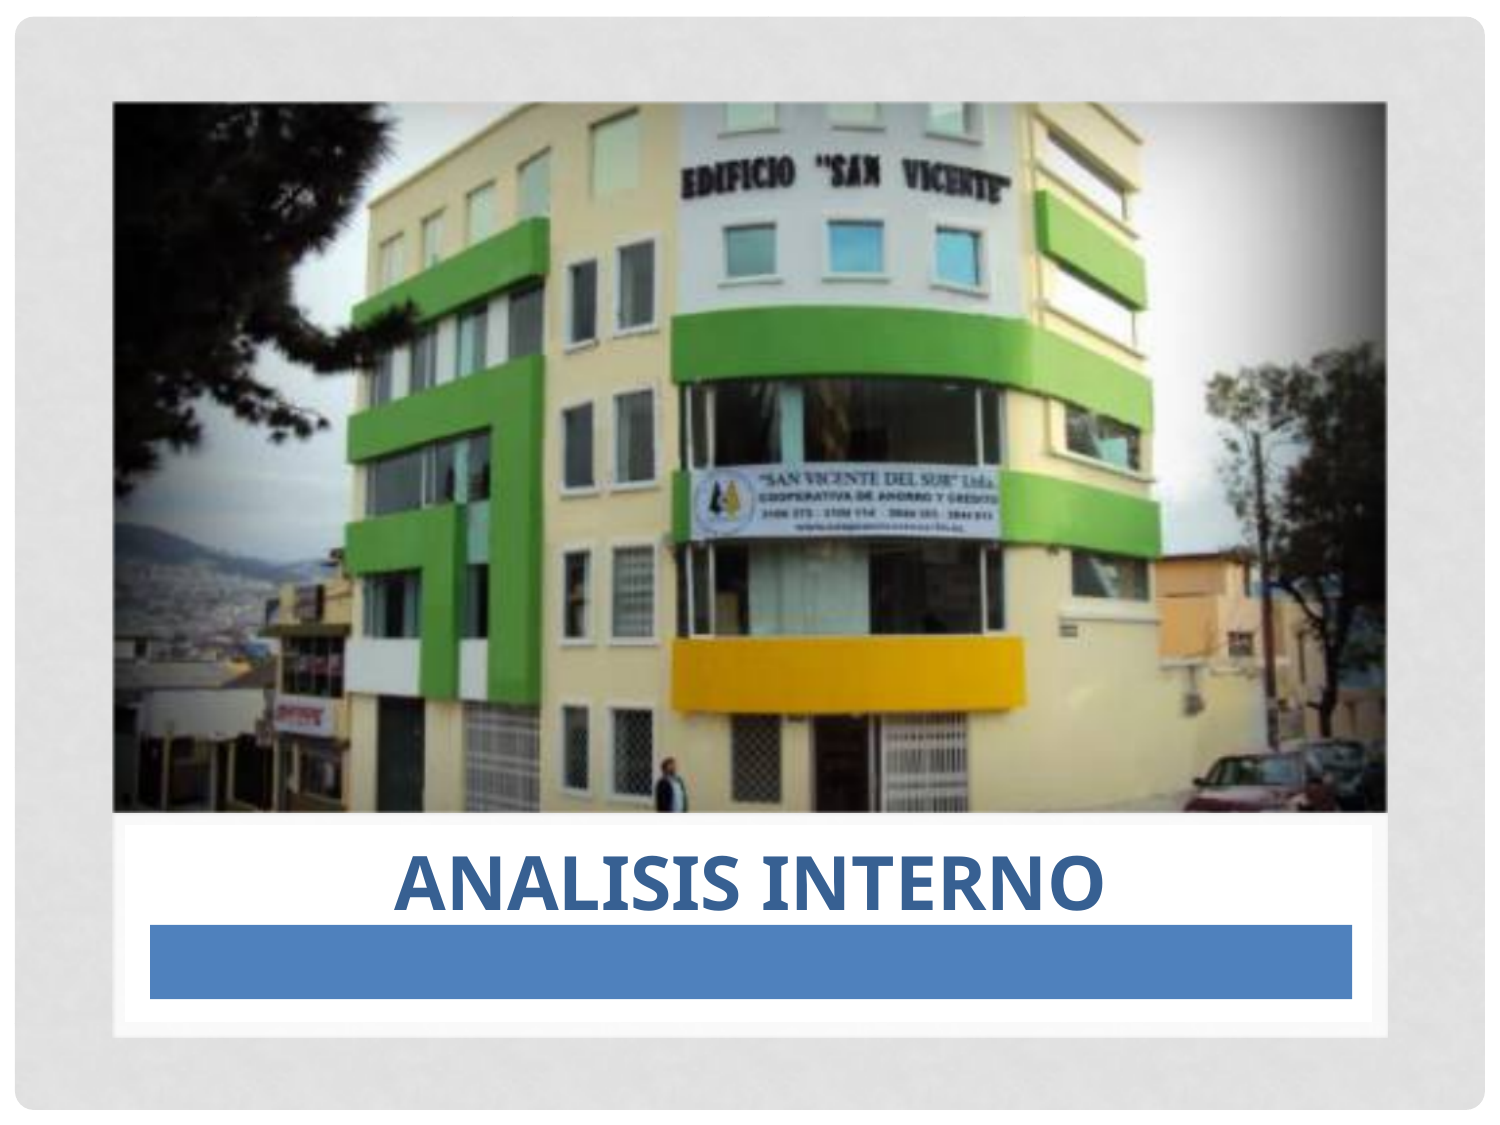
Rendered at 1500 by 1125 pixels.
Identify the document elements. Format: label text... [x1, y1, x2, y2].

title ANALISIS INTERNO [150, 837, 1353, 924]
picture [112, 101, 1388, 813]
